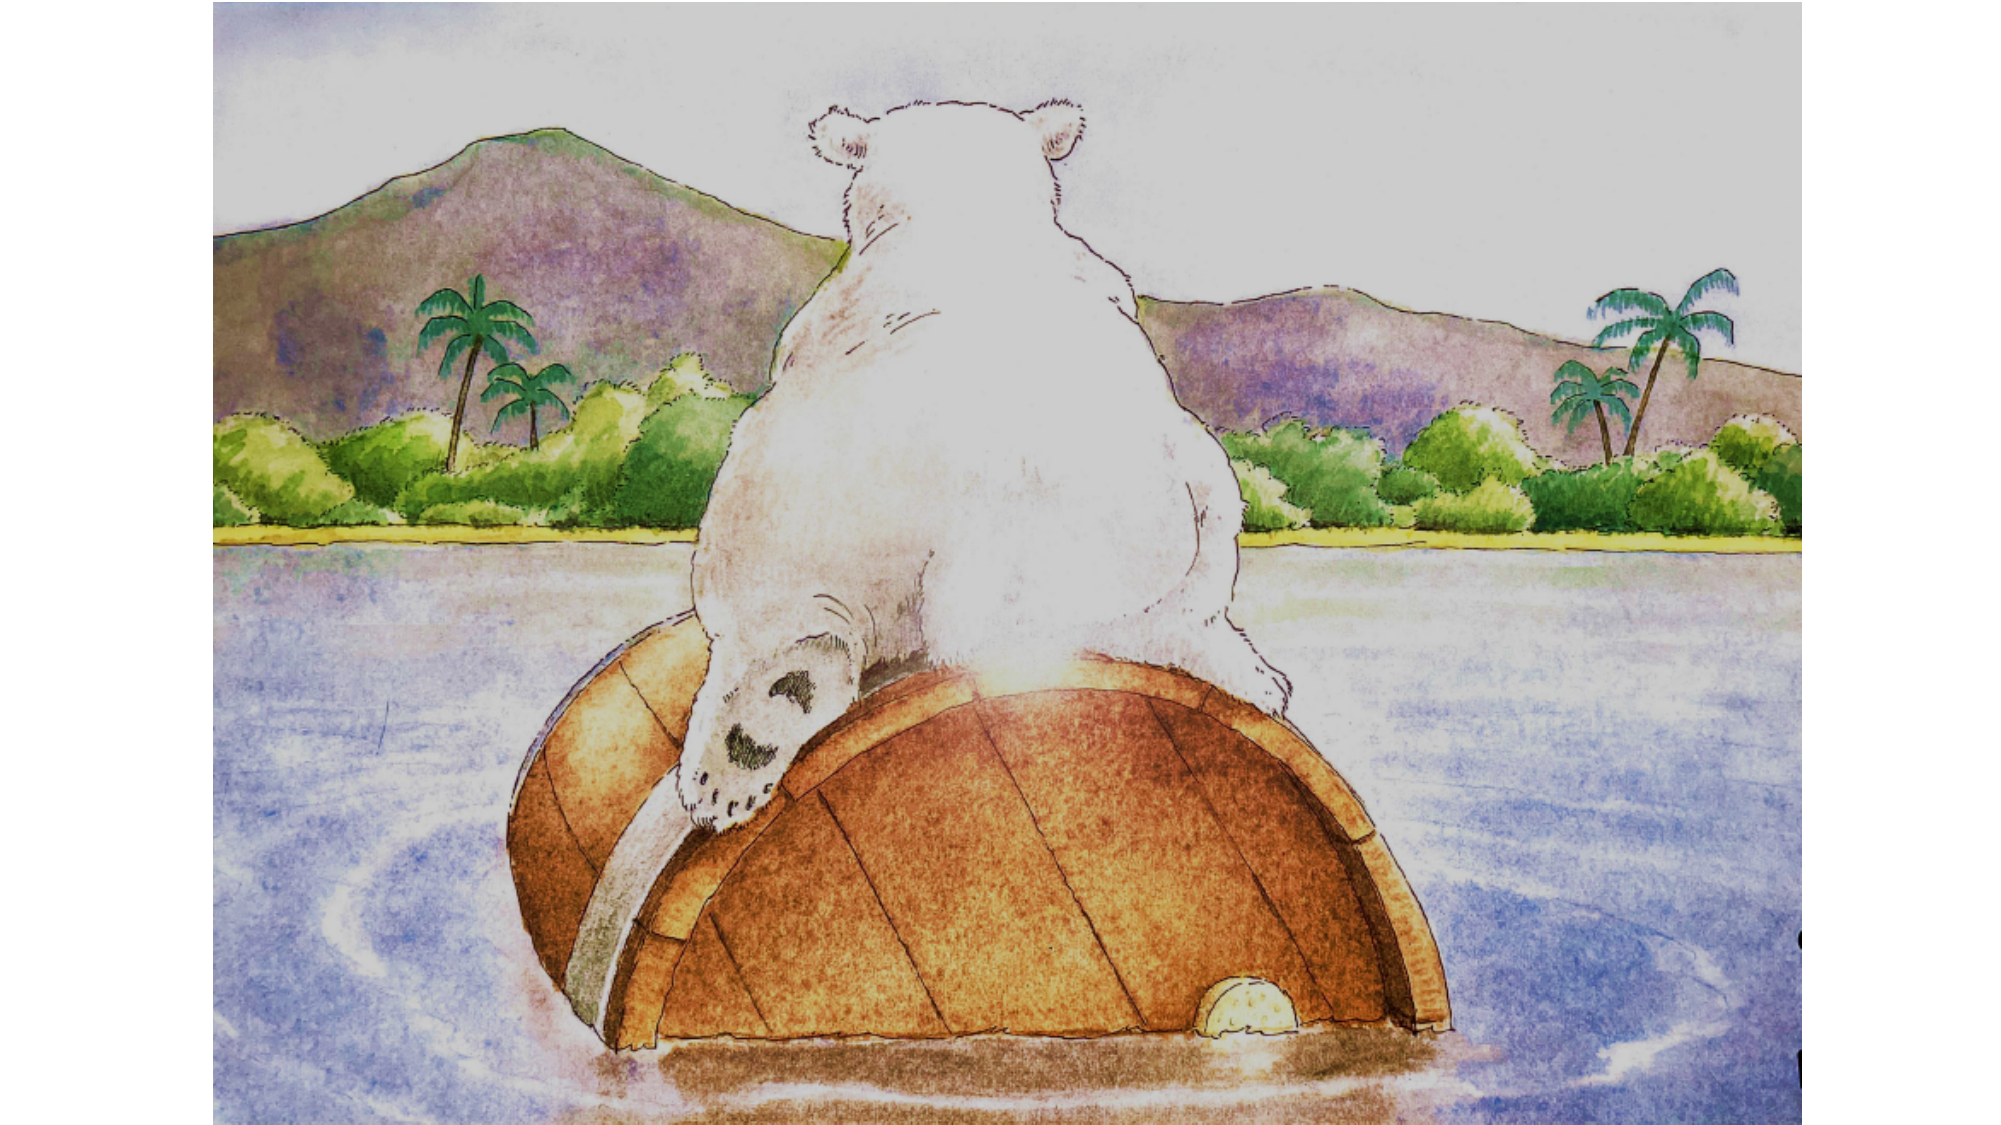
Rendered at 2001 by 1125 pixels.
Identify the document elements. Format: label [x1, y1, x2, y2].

picture [213, 2, 1802, 1125]
